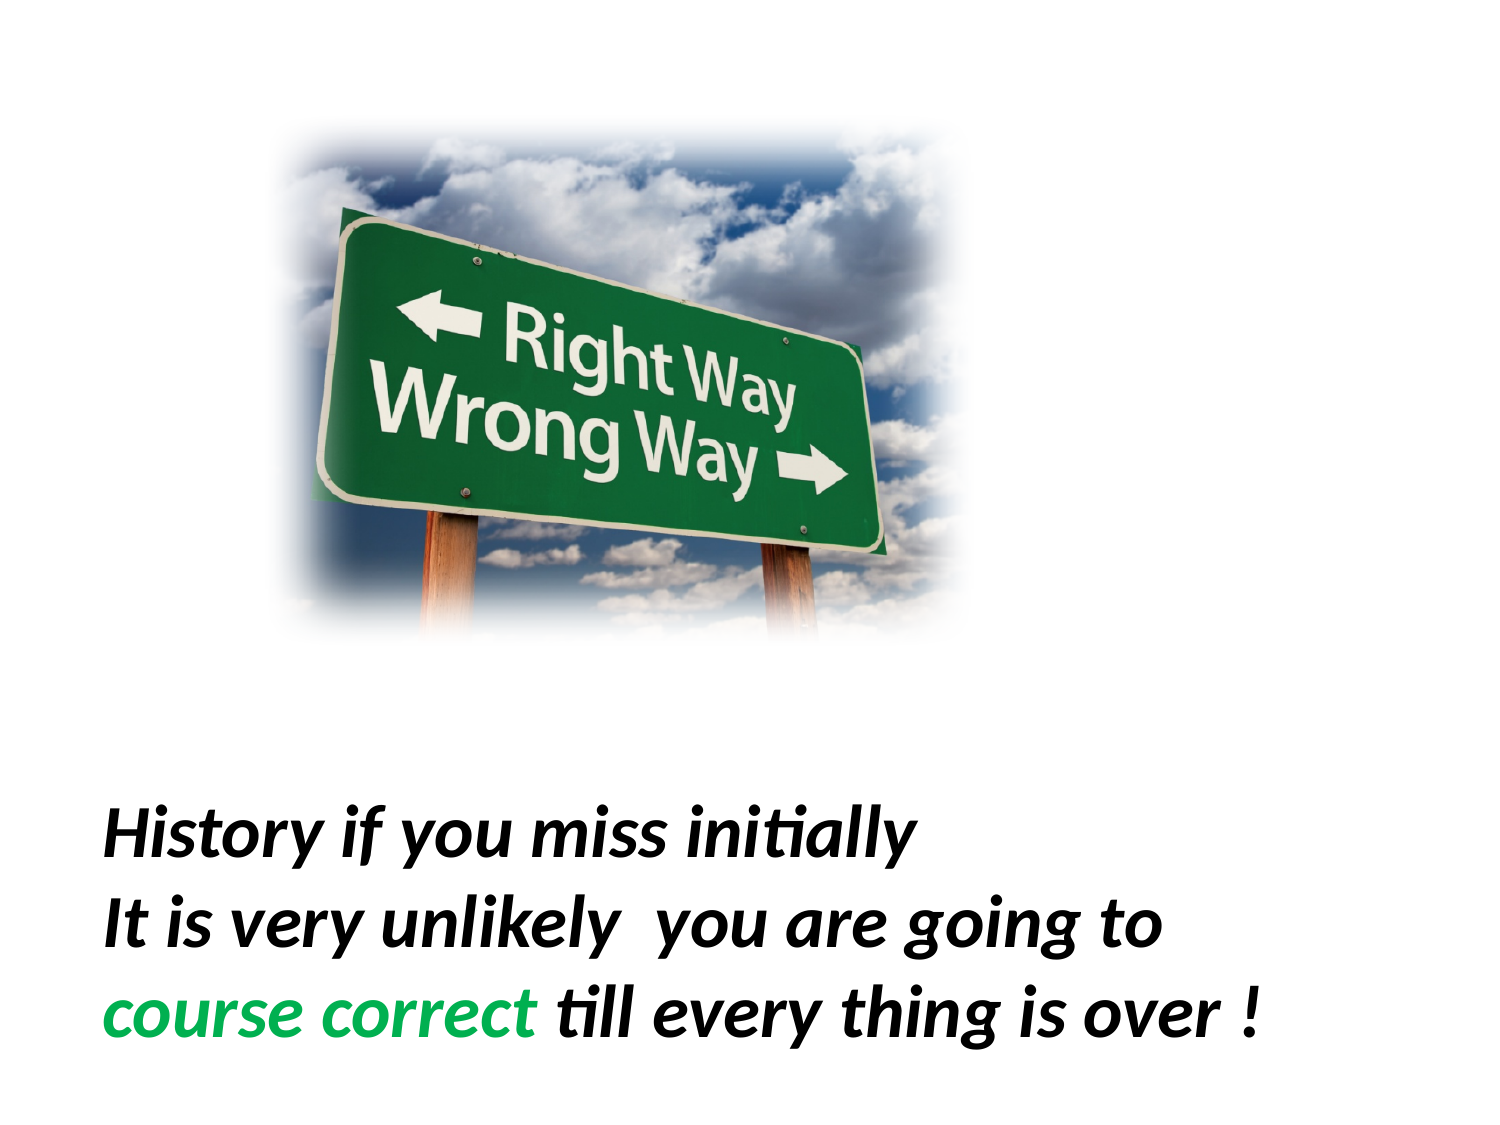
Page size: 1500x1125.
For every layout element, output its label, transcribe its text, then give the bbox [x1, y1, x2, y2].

picture [262, 112, 976, 649]
text_box History if you miss initially It is very unlikely you are going to course correct till every thing is over ! [87, 774, 1363, 1060]
